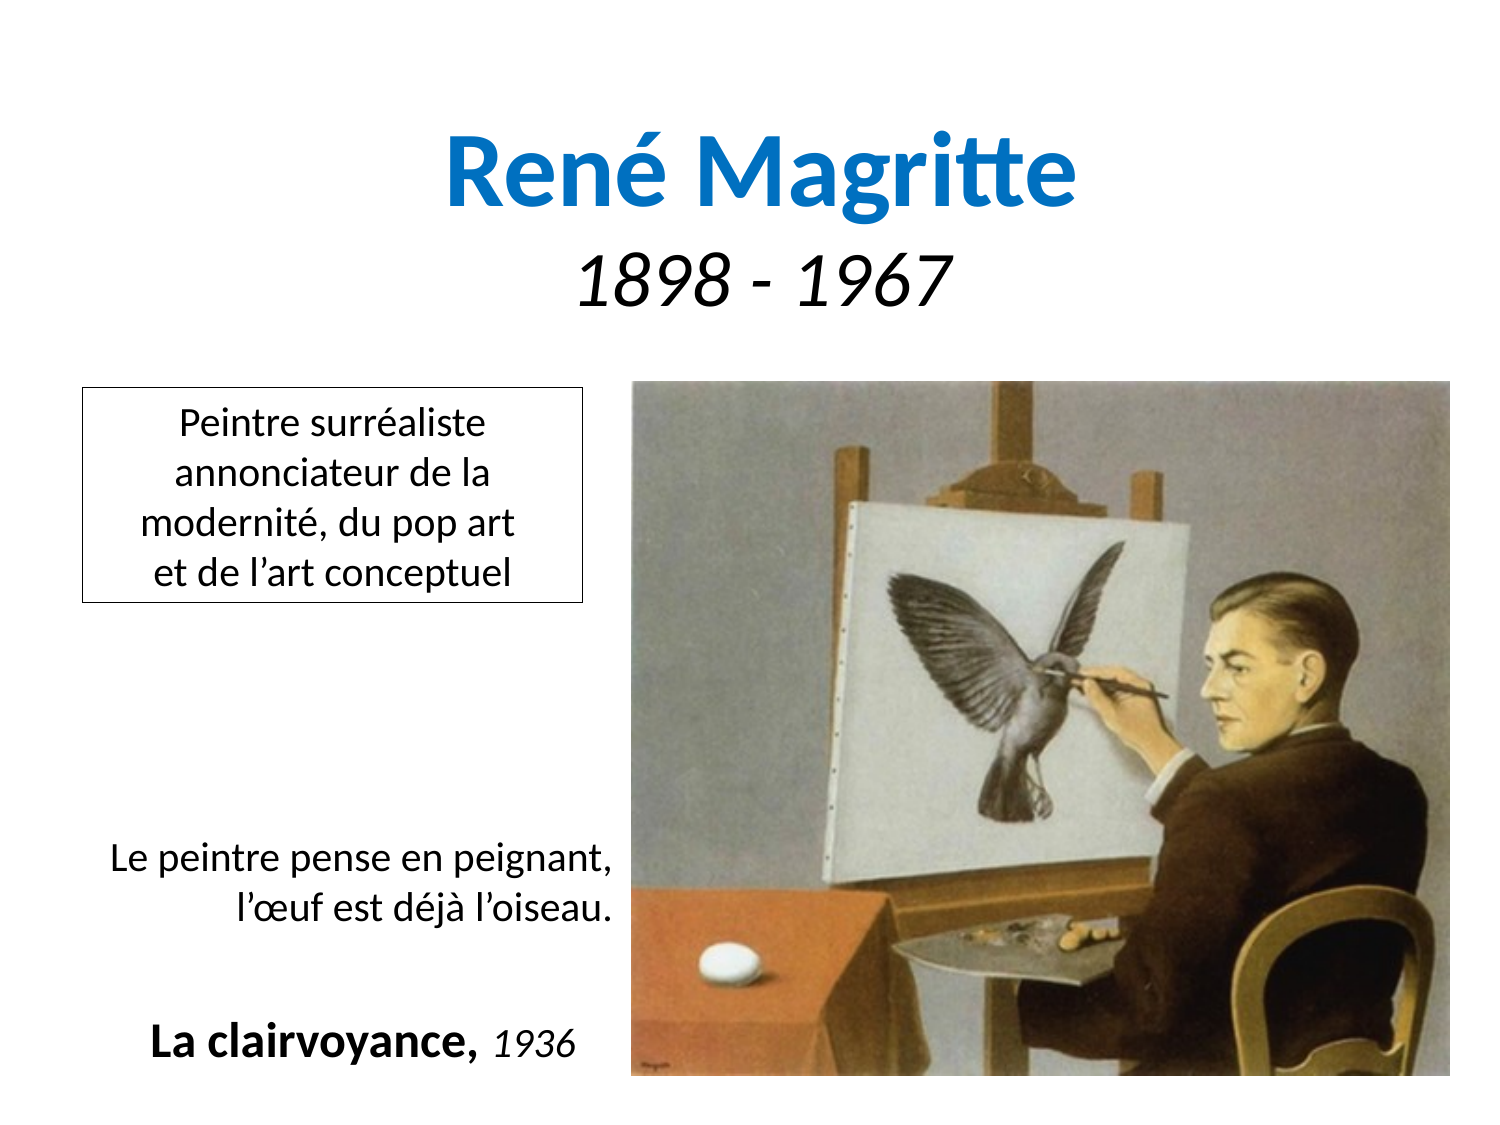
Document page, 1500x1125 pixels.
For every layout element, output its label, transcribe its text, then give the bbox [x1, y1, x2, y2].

title René Magritte 1898 - 1967 [124, 90, 1400, 332]
text_box La clairvoyance, 1936 [82, 1000, 591, 1075]
picture [631, 380, 1450, 1077]
text_box Peintre surréaliste annonciateur de la modernité, du pop art et de l’art conceptuel [82, 387, 583, 603]
text_box Le peintre pense en peignant, l’œuf est déjà l’oiseau. [86, 822, 626, 938]
